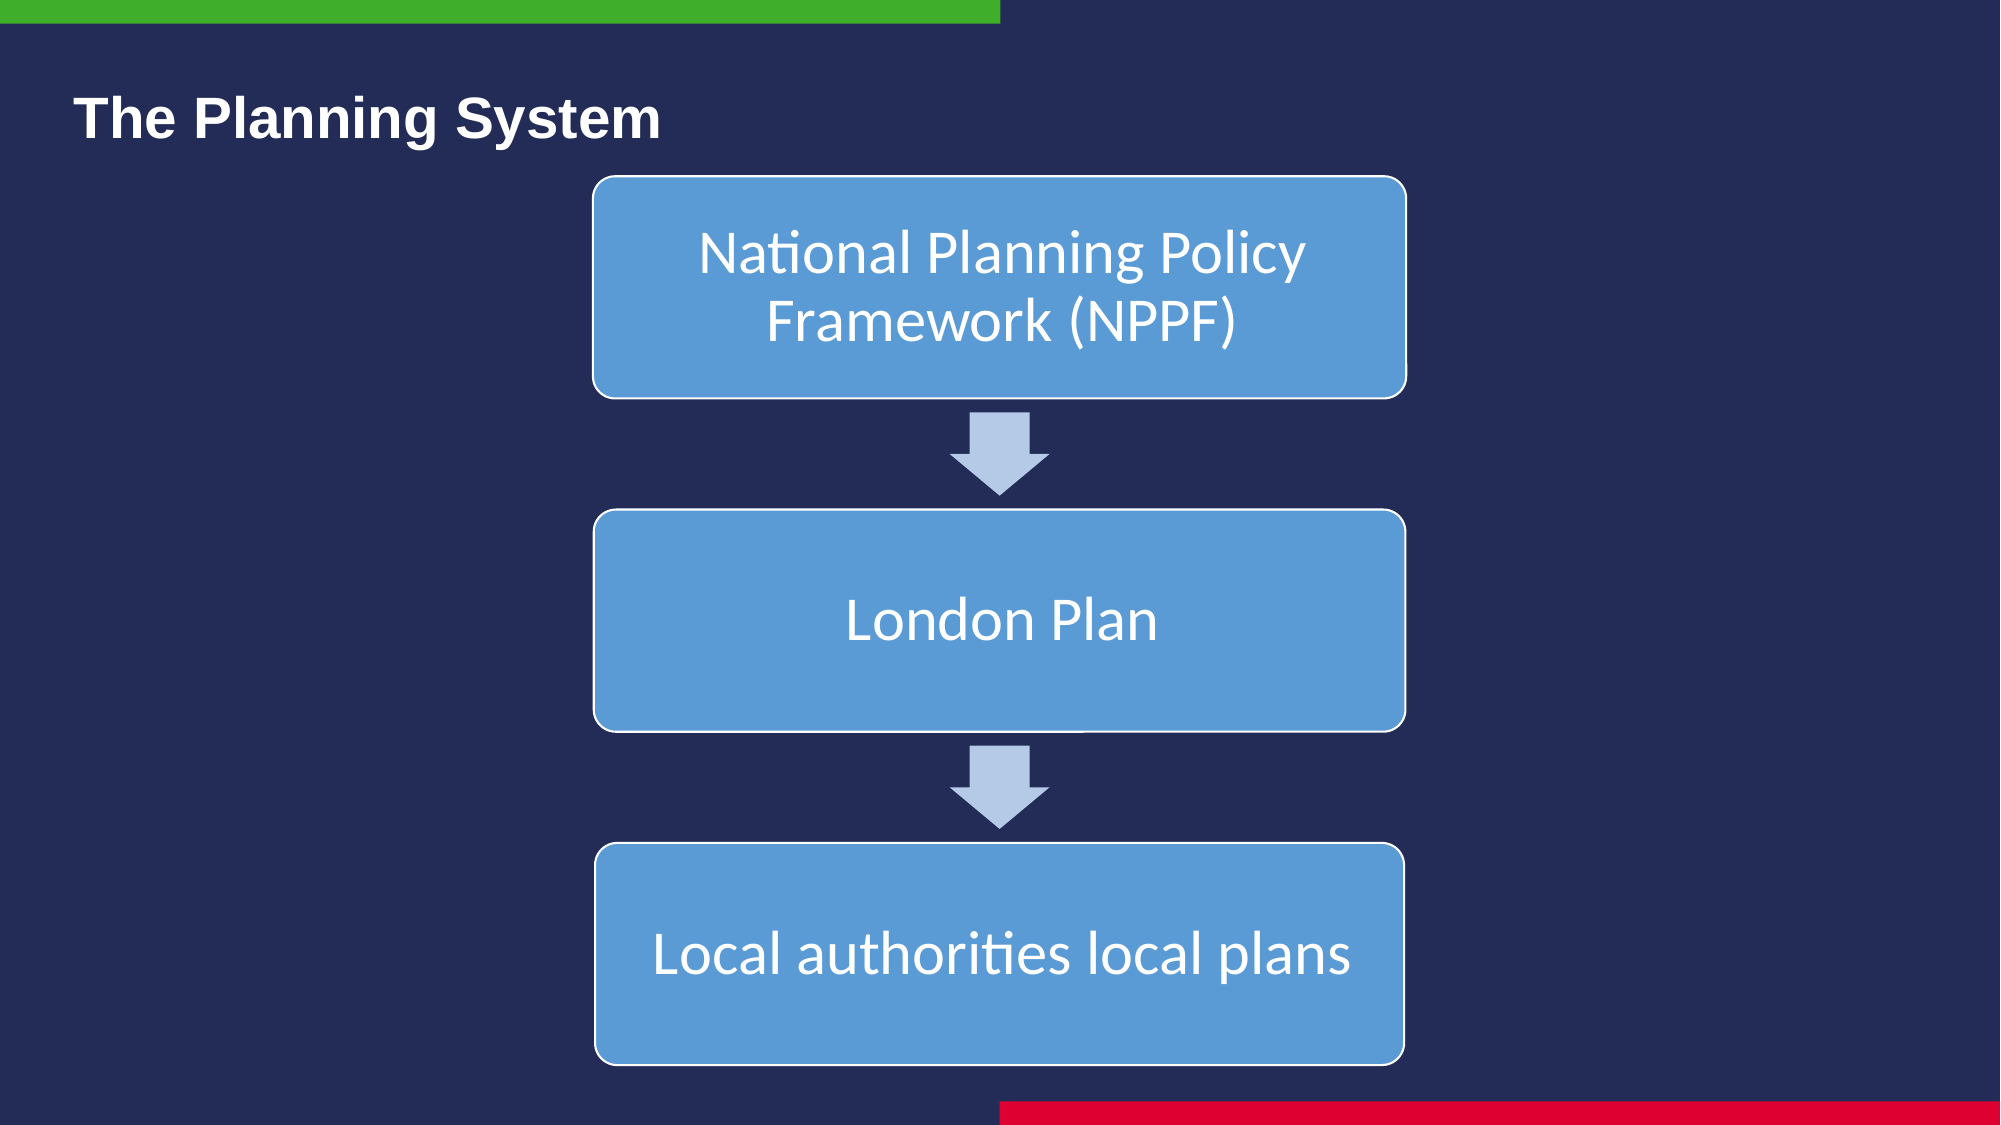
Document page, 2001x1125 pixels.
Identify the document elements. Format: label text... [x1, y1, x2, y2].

text_box The Planning System [58, 58, 1936, 158]
text_box [999, 1100, 2000, 1125]
text_box [0, 0, 1001, 25]
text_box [332, 176, 1667, 1066]
